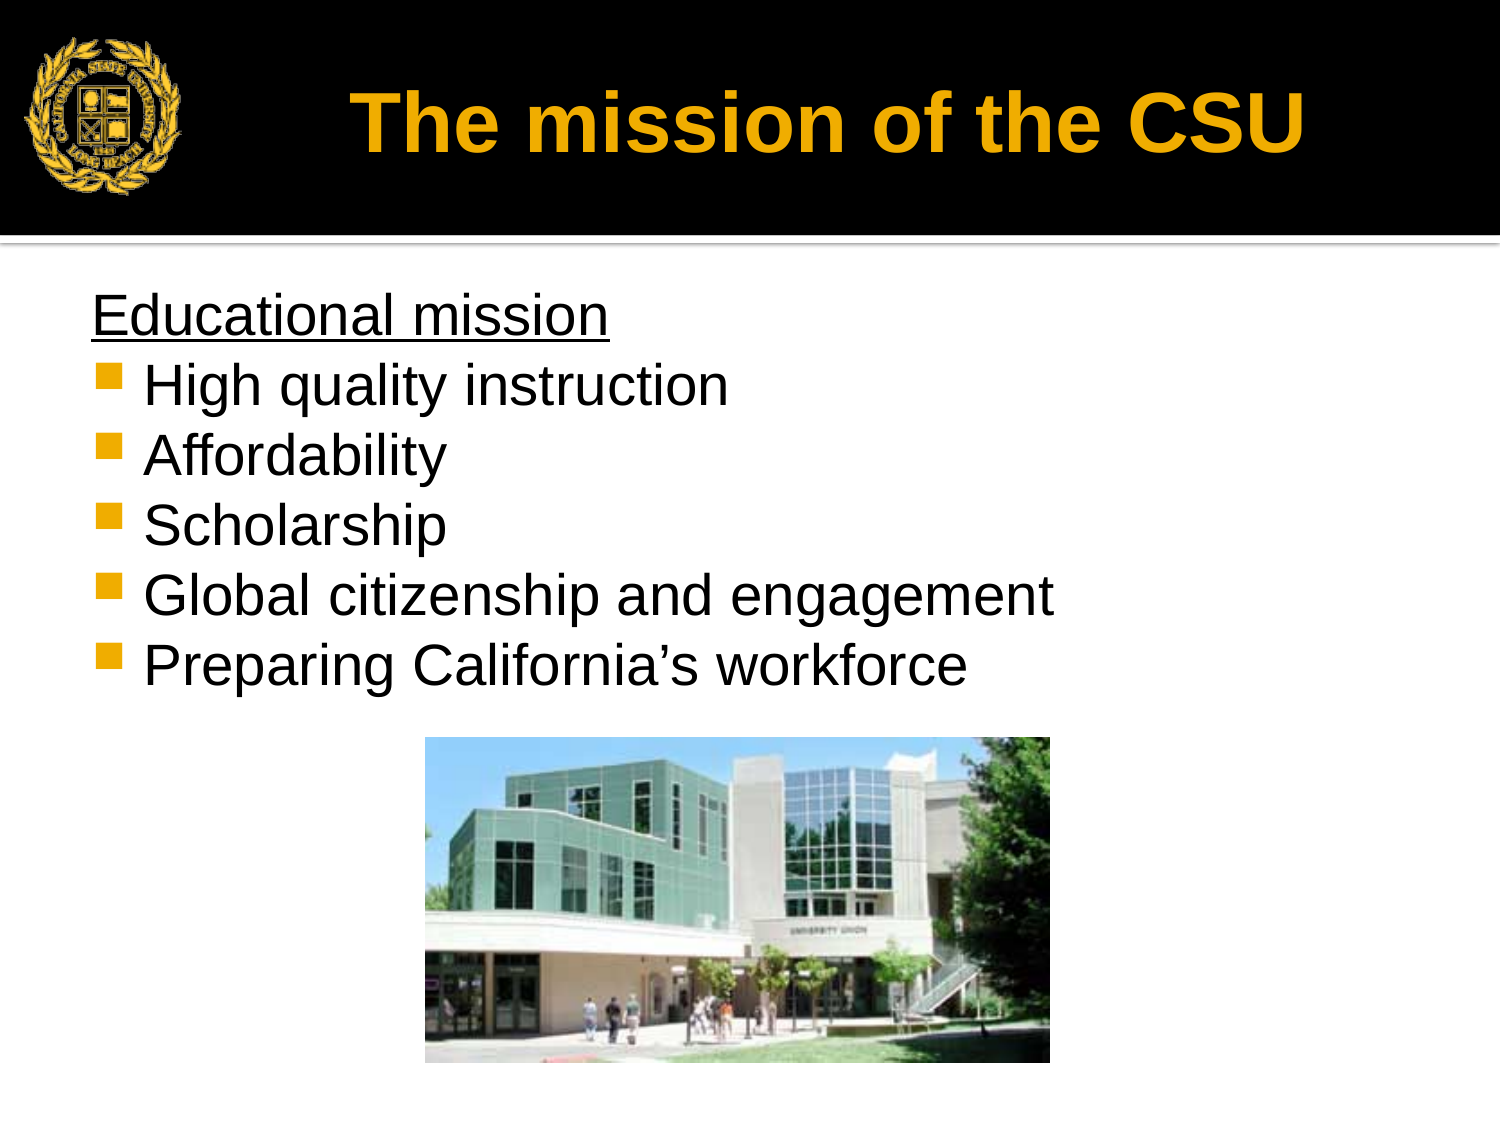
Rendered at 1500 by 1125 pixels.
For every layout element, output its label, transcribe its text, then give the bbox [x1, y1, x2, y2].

picture [24, 37, 182, 196]
list Educational mission High quality instruction Affordability Scholarship Global citizenship and engagement Preparing California’s workforce [62, 262, 1413, 988]
picture [424, 737, 1050, 1063]
title The mission of the CSU [174, 0, 1500, 238]
